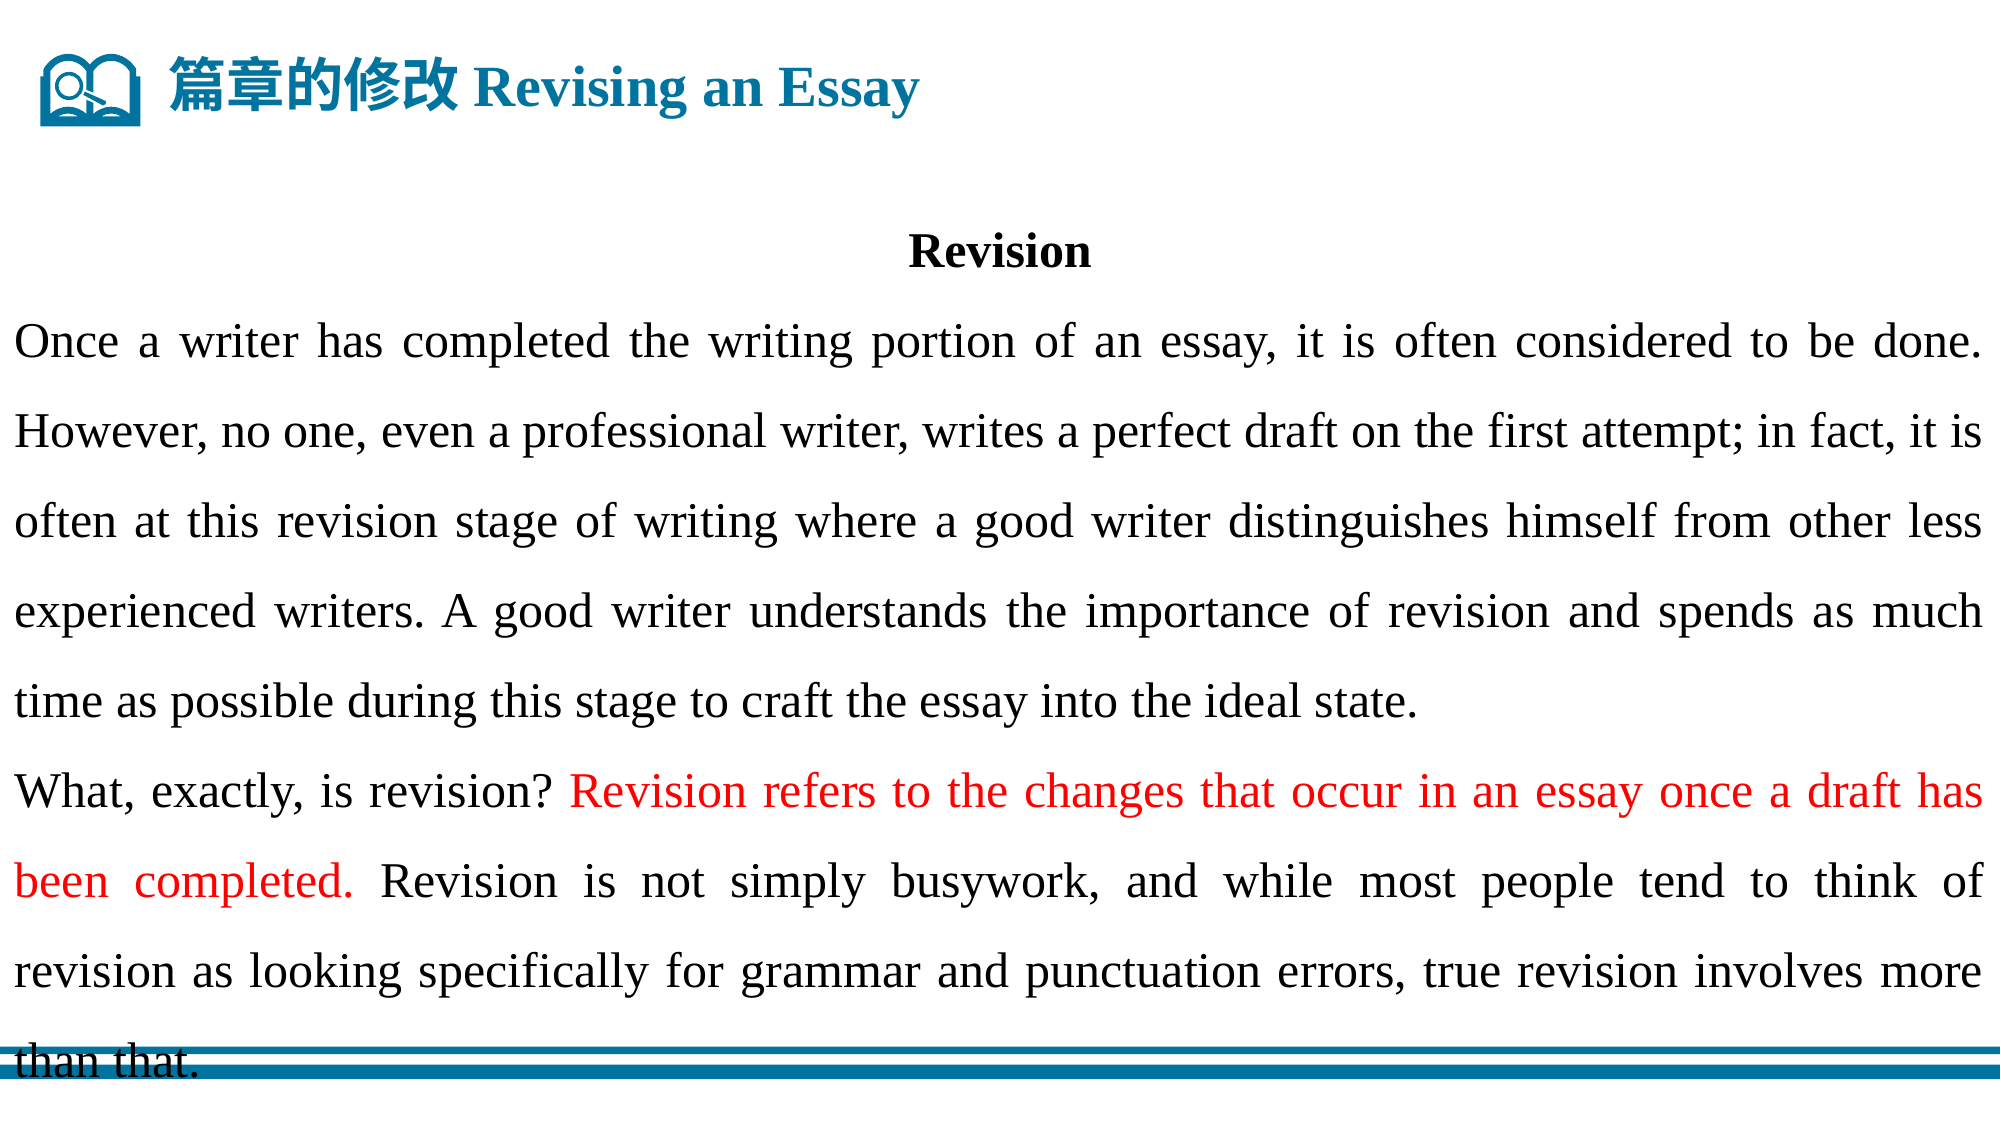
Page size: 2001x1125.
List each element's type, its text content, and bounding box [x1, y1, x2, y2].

text_box Revision Once a writer has completed the writing portion of an essay, it is often considered to be done. However, no one, even a professional writer, writes a perfect draft on the first attempt; in fact, it is often at this revision stage of writing where a good writer distinguishes himself from other less experienced writers. A good writer understands the importance of revision and spends as much time as possible during this stage to craft the essay into the ideal state. What, exactly, is revision? Revision refers to the changes that occur in an essay once a draft has been completed. Revision is not simply busywork, and while most people tend to think of revision as looking specifically for grammar and punctuation errors, true revision involves more than that. [0, 180, 2000, 1125]
list 篇章的修改Revising an Essay [153, 30, 1210, 138]
